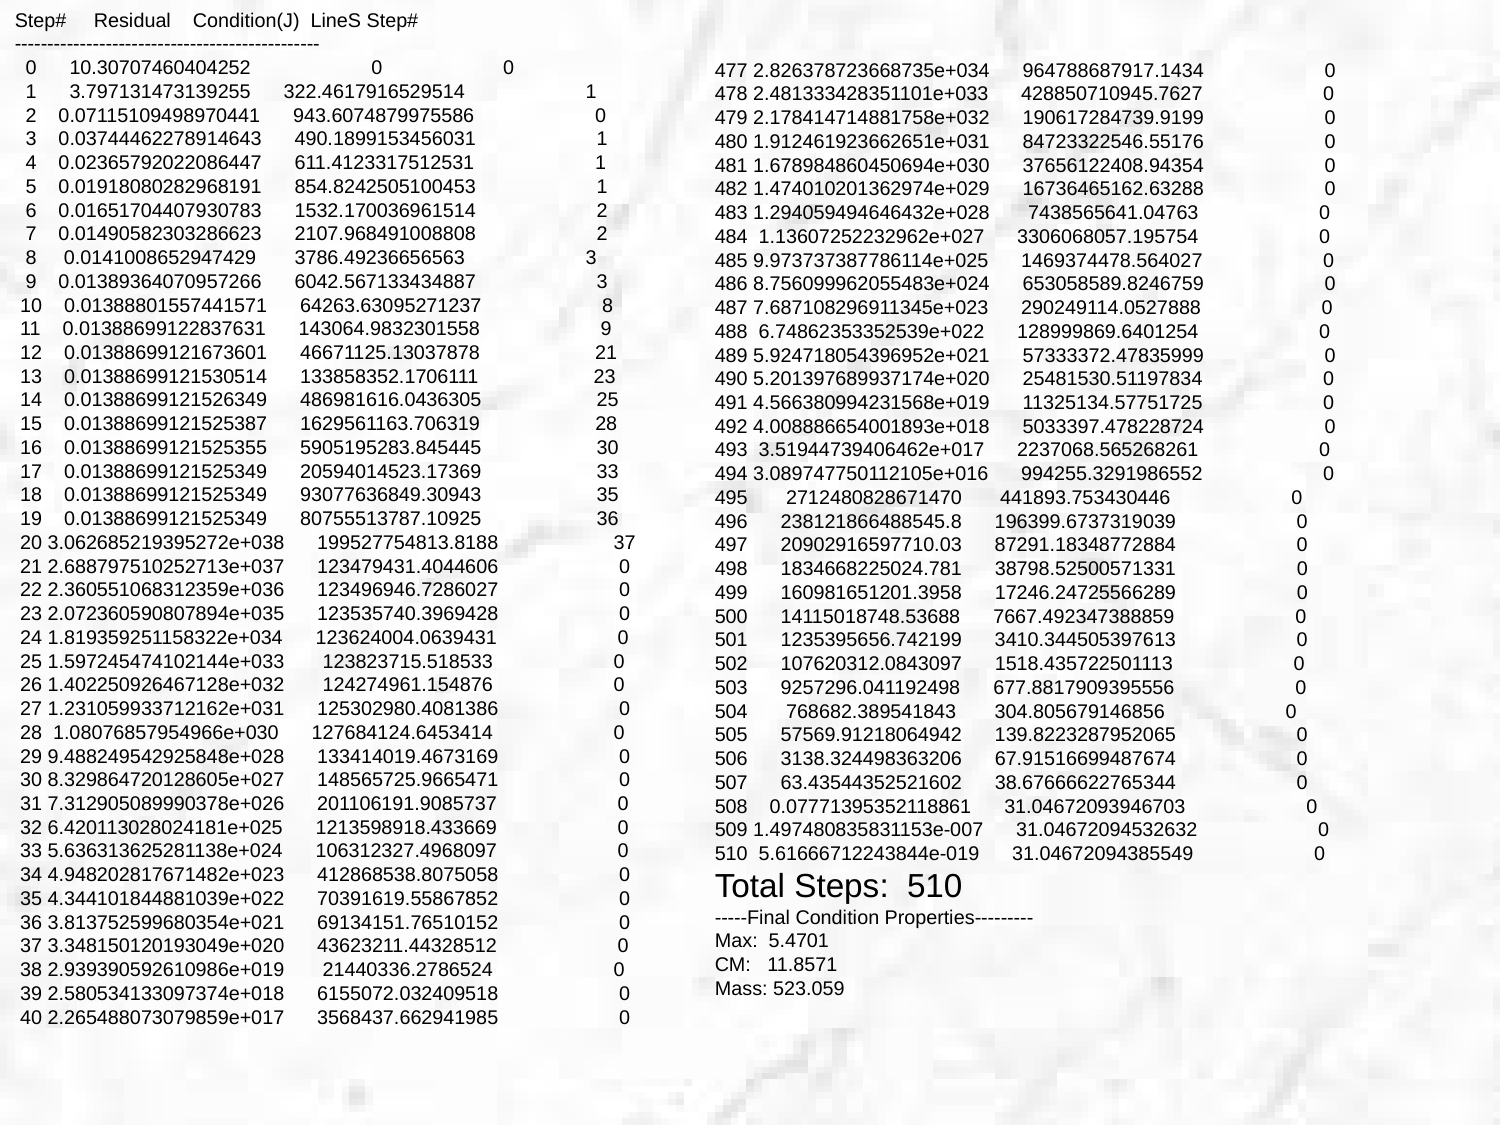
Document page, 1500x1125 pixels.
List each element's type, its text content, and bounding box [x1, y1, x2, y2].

picture [0, 0, 1500, 1125]
text_box 477 2.826378723668735e+034 964788687917.1434 0 478 2.481333428351101e+033 428850710945.7627 0 479 2.178414714881758e+032 190617284739.9199 0 480 1.912461923662651e+031 84723322546.55176 0 481 1.678984860450694e+030 37656122408.94354 0 482 1.474010201362974e+029 16736465162.63288 0 483 1.294059494646432e+028 7438565641.04763 0 484 1.13607252232962e+027 3306068057.195754 0 485 9.973737387786114e+025 1469374478.564027 0 486 8.756099962055483e+024 653058589.8246759 0 487 7.687108296911345e+023 290249114.0527888 0 488 6.74862353352539e+022 128999869.6401254 0 489 5.924718054396952e+021 57333372.47835999 0 490 5.201397689937174e+020 25481530.51197834 0 491 4.566380994231568e+019 11325134.57751725 0 492 4.008886654001893e+018 5033397.478228724 0 493 3.51944739406462e+017 2237068.565268261 0 494 3.089747750112105e+016 994255.3291986552 0 495 2712480828671470 441893.753430446 0 496 238121866488545.8 196399.6737319039 0 497 20902916597710.03 87291.18348772884 0 498 1834668225024.781 38798.52500571331 0 499 160981651201.3958 17246.24725566289 0 500 14115018748.53688 7667.492347388859 0 501 1235395656.742199 3410.344505397613 0 502 107620312.0843097 1518.435722501113 0 503 9257296.041192498 677.8817909395556 0 504 768682.389541843 304.805679146856 0 505 57569.91218064942 139.8223287952065 0 506 3138.324498363206 67.91516699487674 0 507 63.43544352521602 38.67666622765344 0 508 0.07771395352118861 31.04672093946703 0 509 1.497480835831153e-007 31.04672094532632 0 510 5.61666712243844e-019 31.04672094385549 0 Total Steps: 510 -----Final Condition Properties--------- Max: 5.4701 CM: 11.8571 Mass: 523.059 [699, 49, 1500, 1007]
text_box Step# Residual Condition(J) LineS Step# ----------------------------------------------- 0 10.30707460404252 0 0 1 3.797131473139255 322.4617916529514 1 2 0.07115109498970441 943.6074879975586 0 3 0.03744462278914643 490.1899153456031 1 4 0.02365792022086447 611.4123317512531 1 5 0.01918080282968191 854.8242505100453 1 6 0.01651704407930783 1532.170036961514 2 7 0.01490582303286623 2107.968491008808 2 8 0.0141008652947429 3786.49236656563 3 9 0.01389364070957266 6042.567133434887 3 10 0.01388801557441571 64263.63095271237 8 11 0.01388699122837631 143064.9832301558 9 12 0.01388699121673601 46671125.13037878 21 13 0.01388699121530514 133858352.1706111 23 14 0.01388699121526349 486981616.0436305 25 15 0.01388699121525387 1629561163.706319 28 16 0.01388699121525355 5905195283.845445 30 17 0.01388699121525349 20594014523.17369 33 18 0.01388699121525349 93077636849.30943 35 19 0.01388699121525349 80755513787.10925 36 20 3.062685219395272e+038 199527754813.8188 37 21 2.688797510252713e+037 123479431.4044606 0 22 2.360551068312359e+036 123496946.7286027 0 23 2.072360590807894e+035 123535740.3969428 0 24 1.819359251158322e+034 123624004.0639431 0 25 1.597245474102144e+033 123823715.518533 0 26 1.402250926467128e+032 124274961.154876 0 27 1.231059933712162e+031 125302980.4081386 0 28 1.08076857954966e+030 127684124.6453414 0 29 9.488249542925848e+028 133414019.4673169 0 30 8.329864720128605e+027 148565725.9665471 0 31 7.312905089990378e+026 201106191.9085737 0 32 6.420113028024181e+025 1213598918.433669 0 33 5.636313625281138e+024 106312327.4968097 0 34 4.948202817671482e+023 412868538.8075058 0 35 4.344101844881039e+022 70391619.55867852 0 36 3.813752599680354e+021 69134151.76510152 0 37 3.348150120193049e+020 43623211.44328512 0 38 2.939390592610986e+019 21440336.2786524 0 39 2.580534133097374e+018 6155072.032409518 0 40 2.265488073079859e+017 3568437.662941985 0 [0, 0, 663, 1036]
